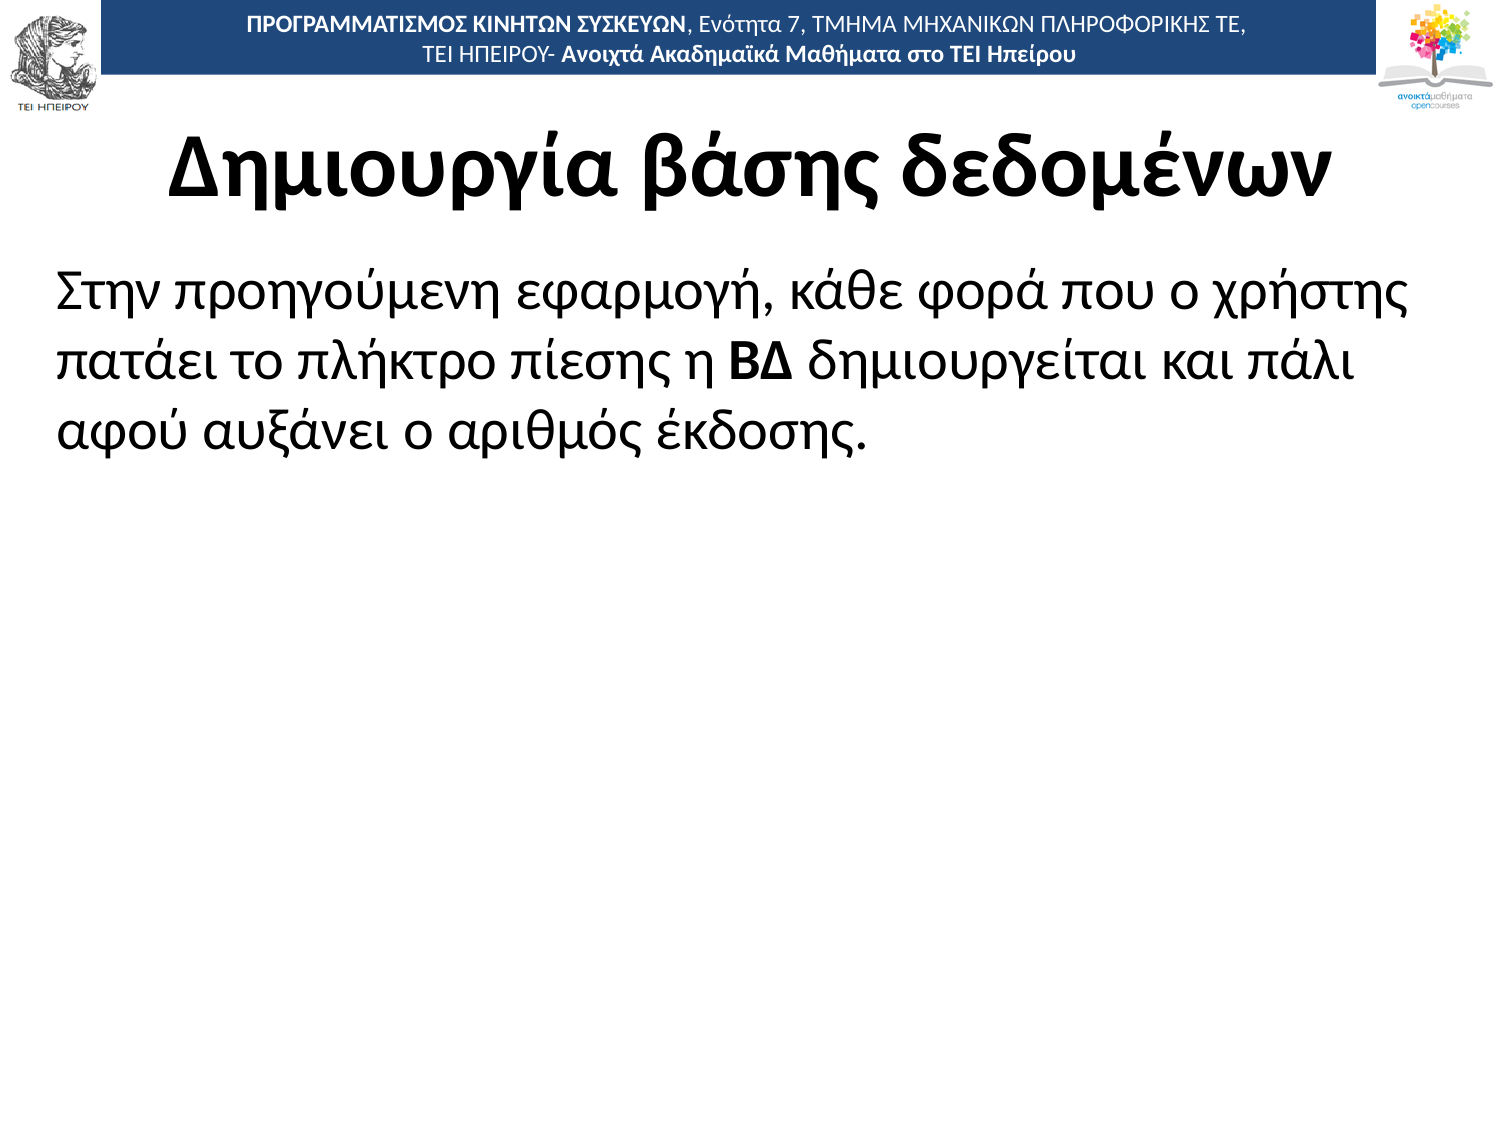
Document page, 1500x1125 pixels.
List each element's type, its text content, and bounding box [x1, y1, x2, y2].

title Δημιουργία βάσης δεδομένων [76, 75, 1427, 231]
picture [0, 0, 101, 114]
text_box Στην προηγούμενη εφαρμογή, κάθε φορά που ο χρήστης πατάει το πλήκτρο πίεσης η ΒΔ δημιουργείται και πάλι αφού αυξάνει ο αριθμός έκδοσης. [41, 243, 1500, 528]
text_box ΠΡΟΓΡΑΜΜΑΤΙΣΜΟΣ ΚΙΝΗΤΩΝ ΣΥΣΚΕΥΩΝ, Ενότητα 7, ΤΜΗΜΑ ΜΗΧΑΝΙΚΩΝ ΠΛΗΡΟΦΟΡΙΚΗΣ ΤΕ, ΤΕΙ ΗΠΕΙΡΟΥ- Ανοιχτά Ακαδημαϊκά Μαθήματα στο ΤΕΙ Ηπείρου [101, 0, 1373, 75]
text_box [11, 231, 1471, 1035]
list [1375, 0, 1500, 114]
